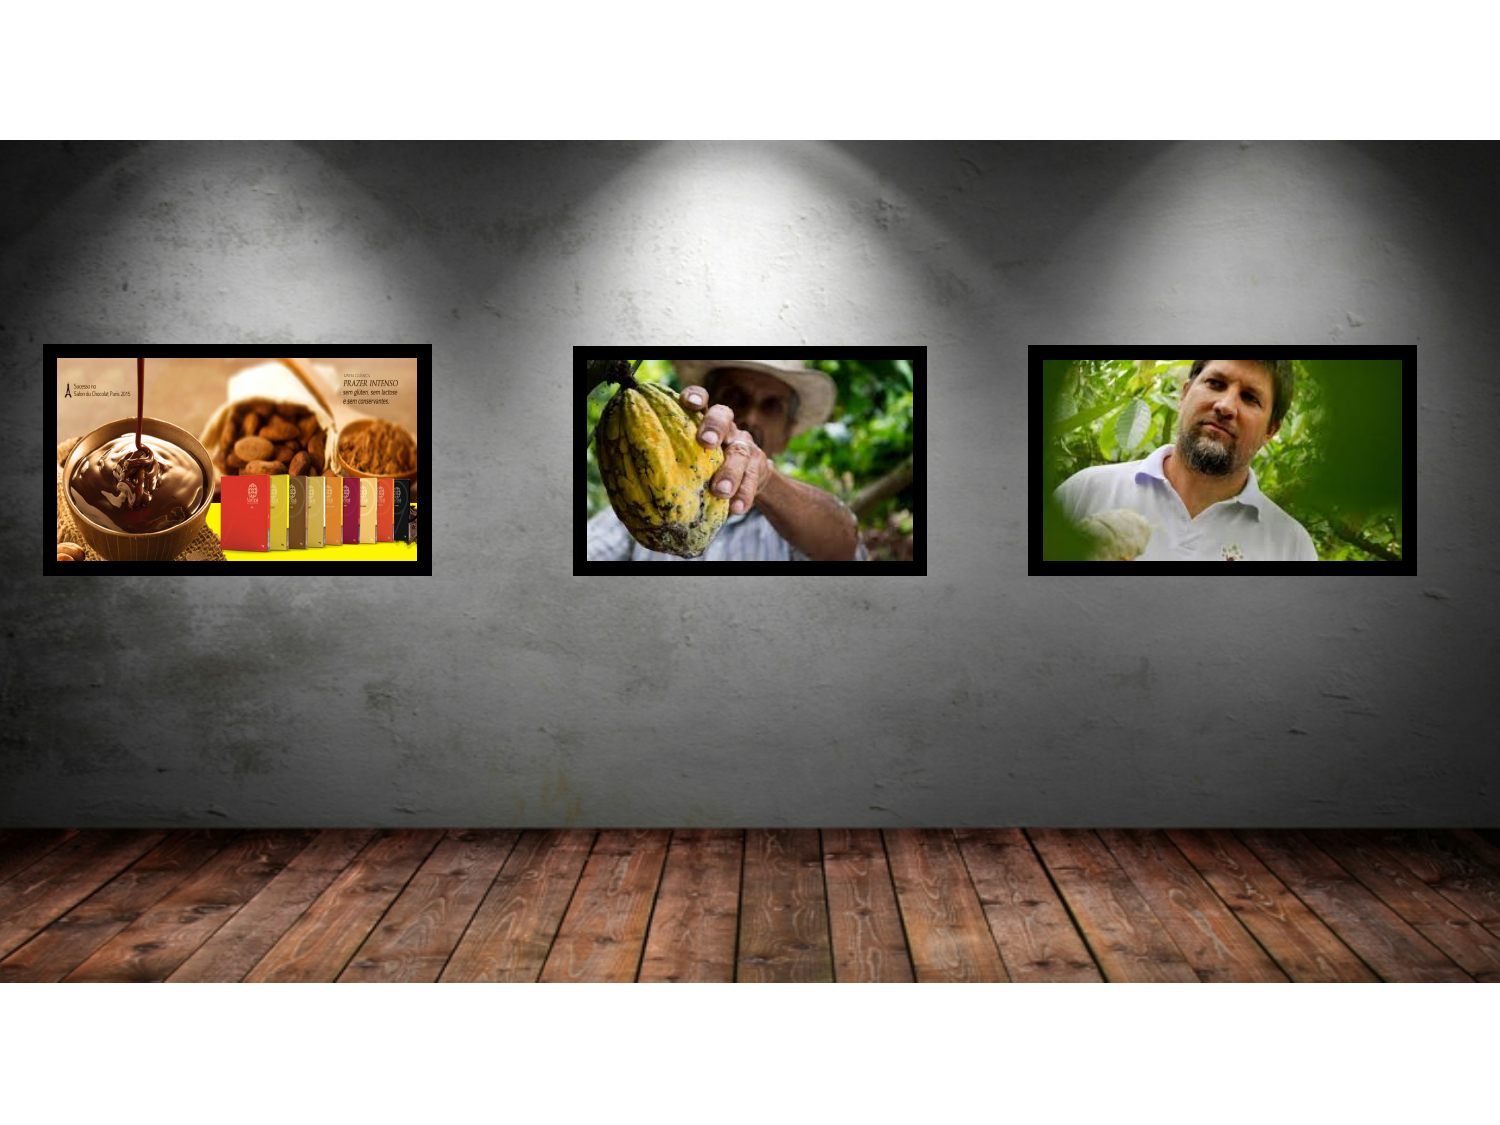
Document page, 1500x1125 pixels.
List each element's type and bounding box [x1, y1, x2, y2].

picture [0, 140, 1500, 983]
